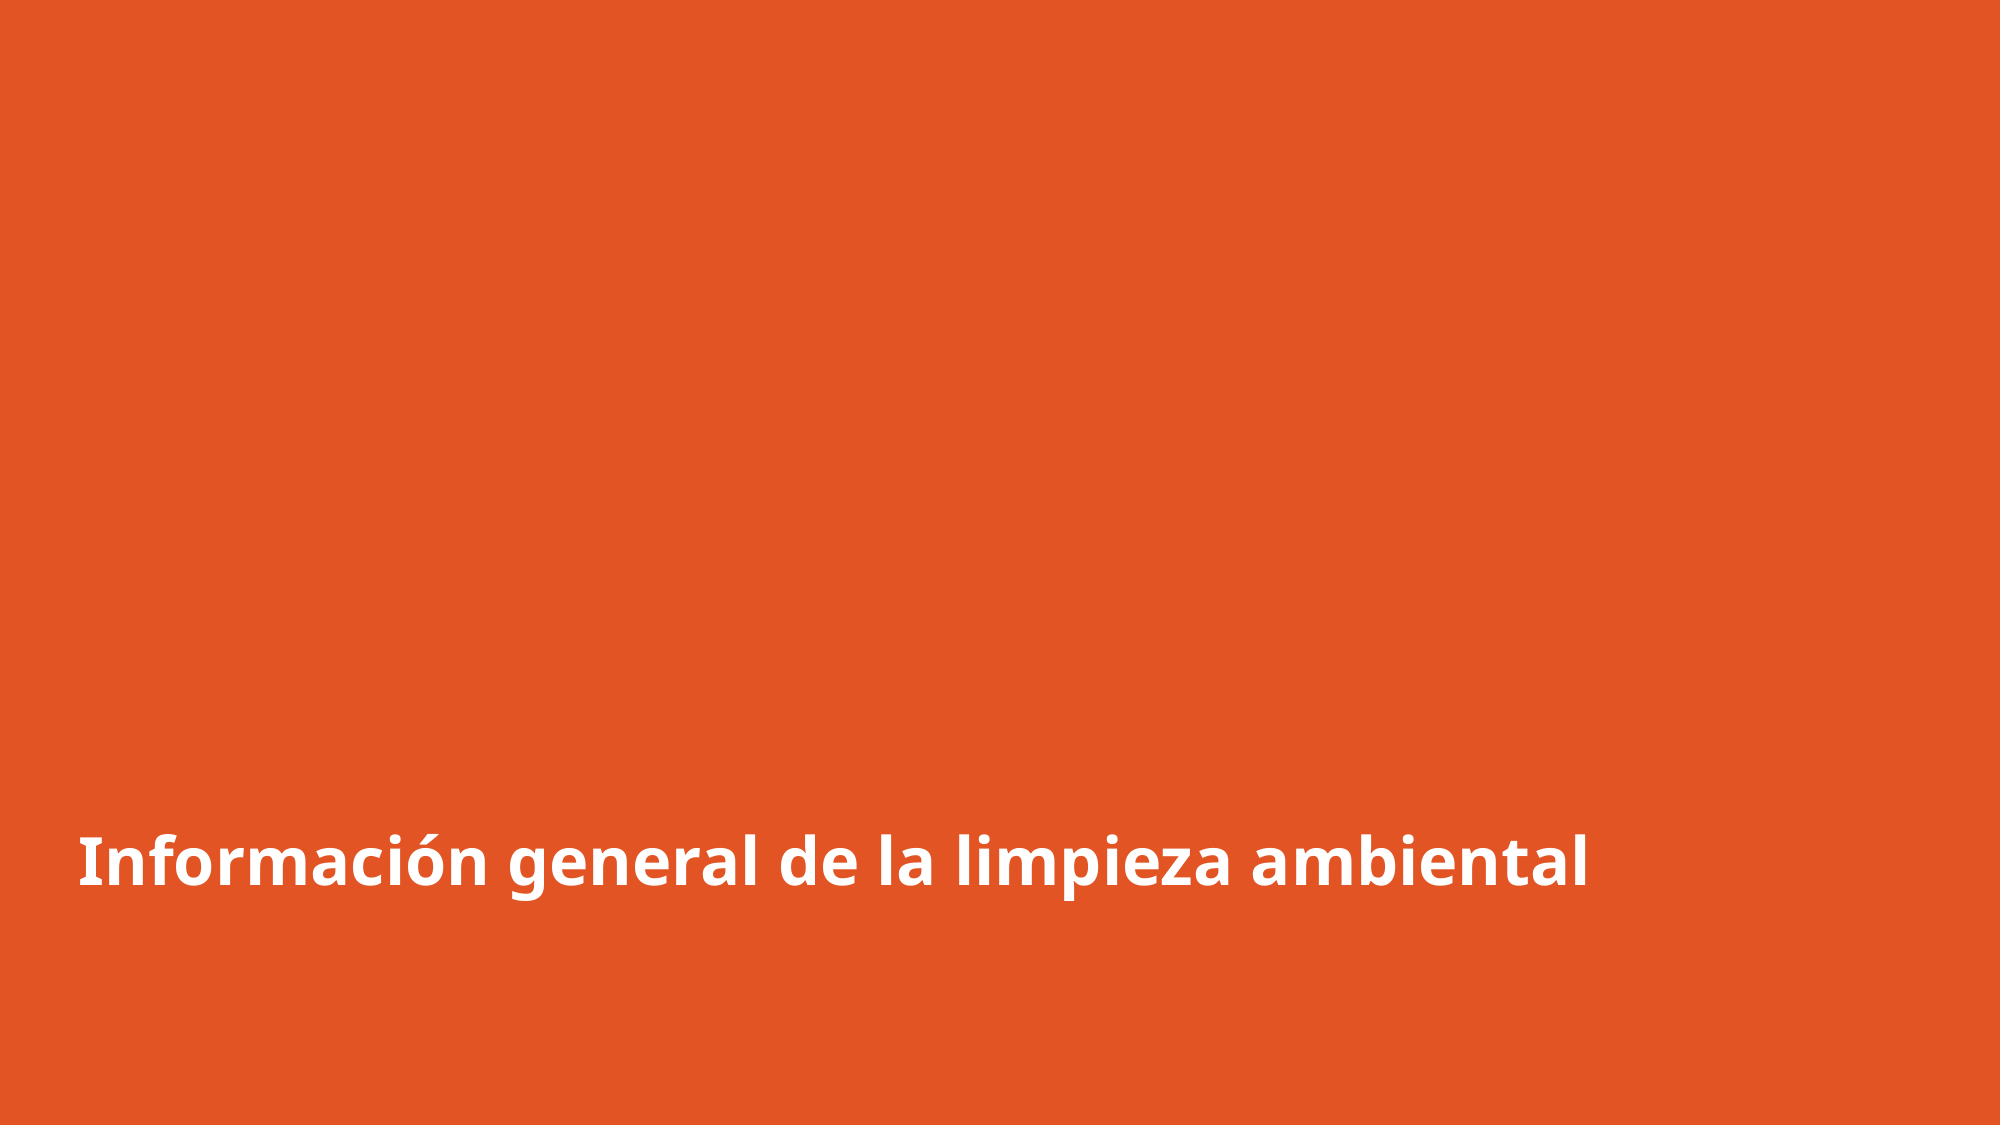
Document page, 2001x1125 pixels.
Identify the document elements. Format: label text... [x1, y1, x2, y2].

title Información general de la limpieza ambiental [63, 760, 1878, 907]
